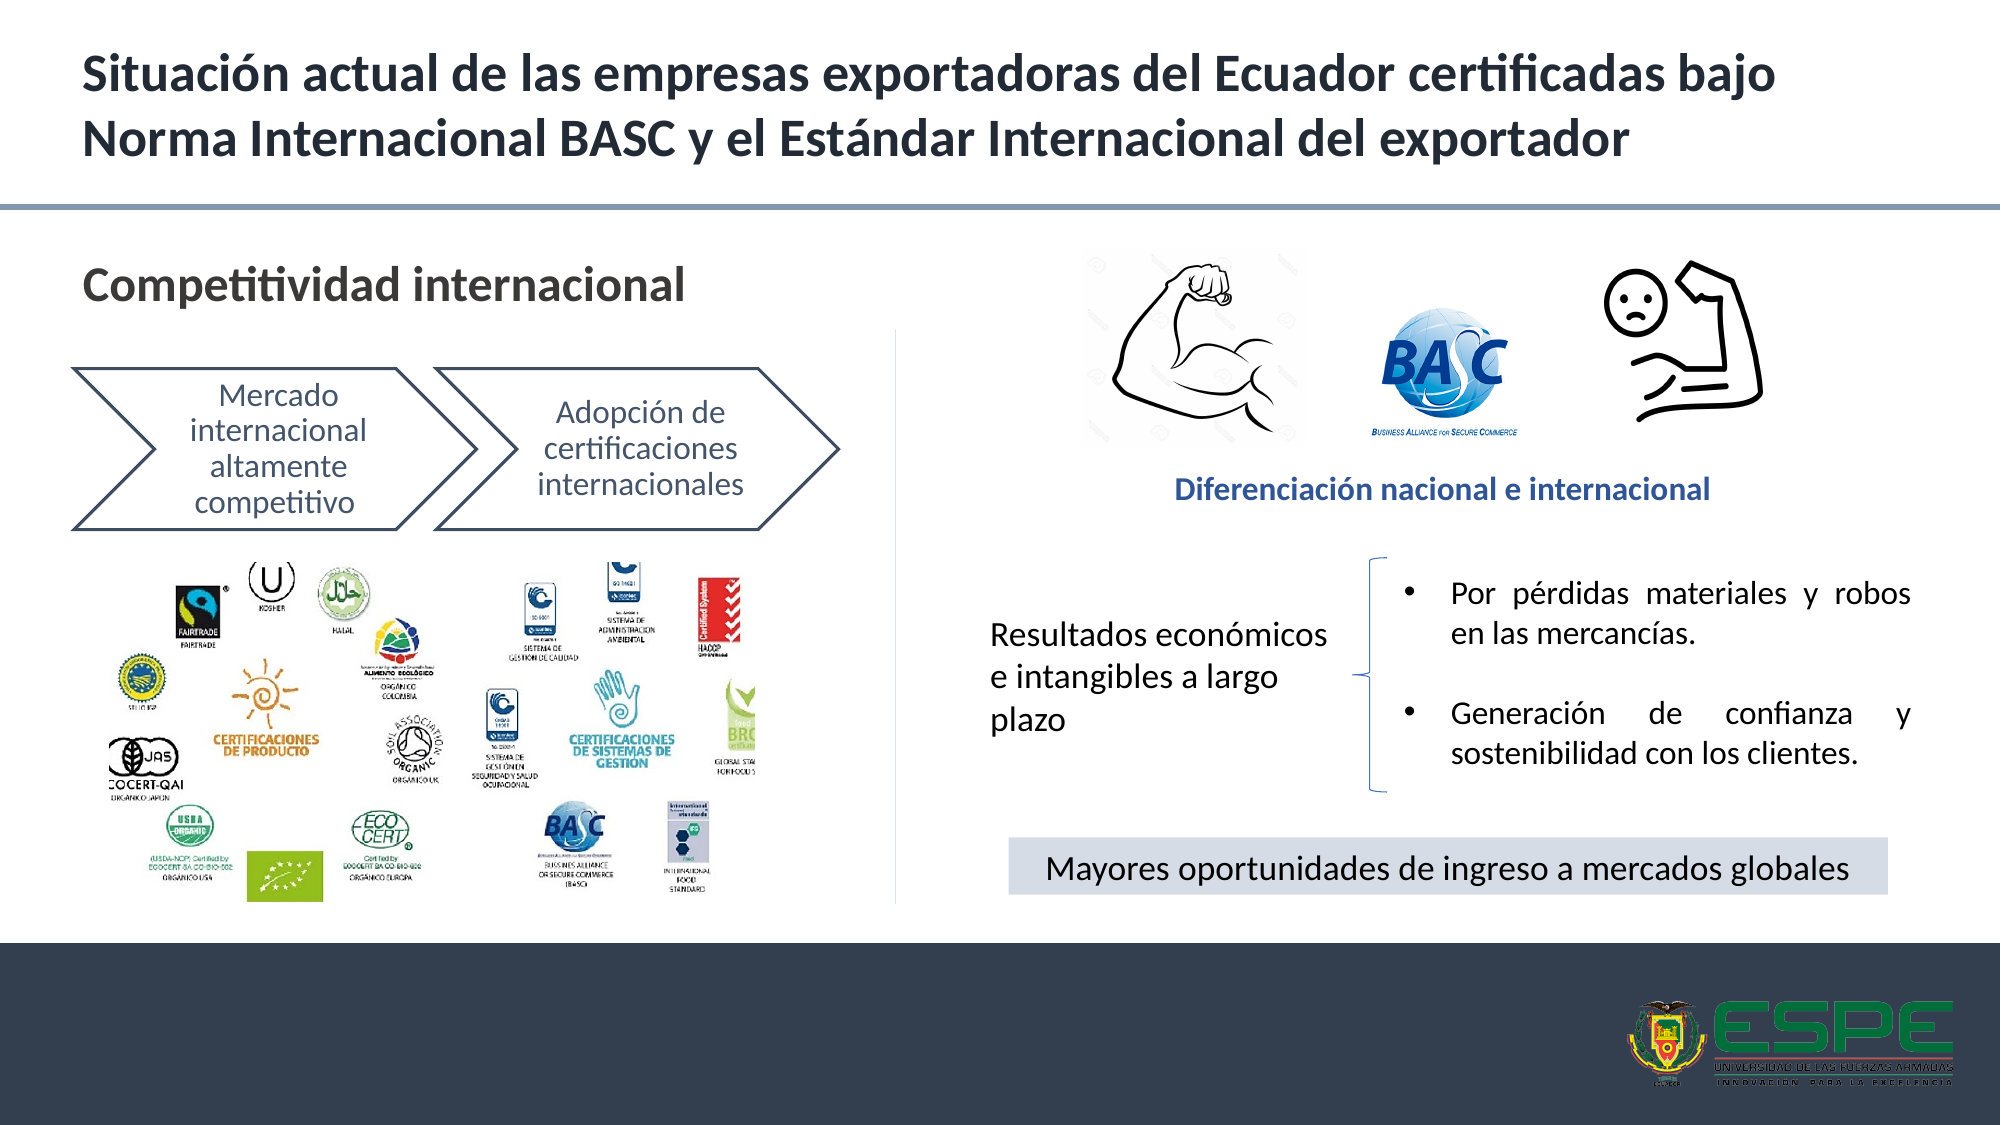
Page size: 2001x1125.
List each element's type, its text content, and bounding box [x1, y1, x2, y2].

text_box Por pérdidas materiales y robos en las mercancías. Generación de confianza y sostenibilidad con los clientes. [1389, 563, 1927, 779]
text_box Mayores oportunidades de ingreso a mercados globales [1008, 837, 1888, 895]
picture [109, 562, 755, 902]
text_box [0, 943, 2000, 1125]
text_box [73, 365, 840, 533]
text_box Diferenciación nacional e internacional [1134, 459, 1760, 515]
text_box Competitividad internacional [68, 244, 748, 319]
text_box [1081, 248, 1763, 448]
picture [1627, 1001, 1953, 1086]
text_box Situación actual de las empresas exportadoras del Ecuador certificadas bajo Norma Internacional BASC y el Estándar Internacional del exportador [68, 29, 1910, 175]
text_box Resultados económicos e intangibles a largo plazo [975, 603, 1353, 746]
text_box [1352, 557, 1388, 793]
